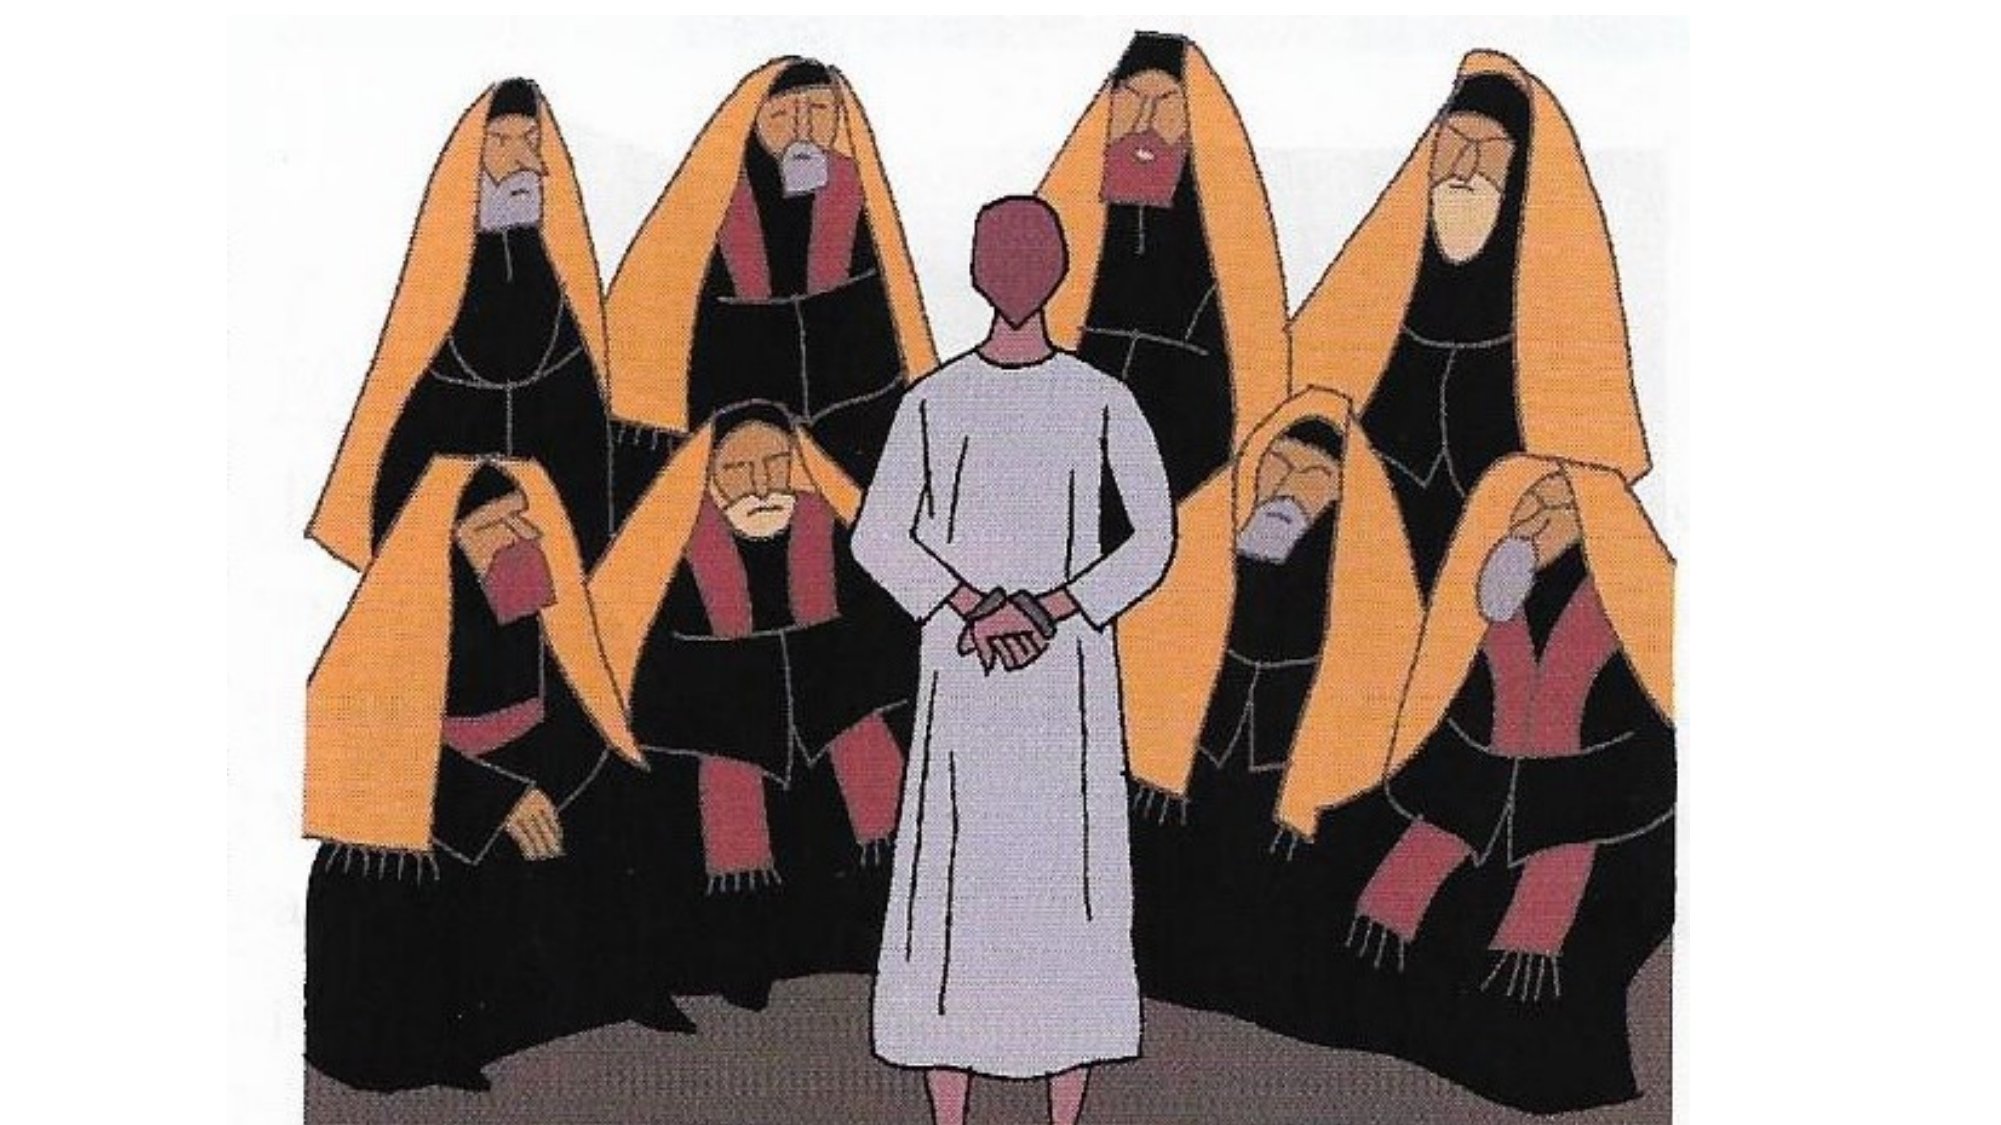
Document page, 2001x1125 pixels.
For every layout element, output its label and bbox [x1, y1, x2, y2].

picture [227, 15, 1690, 1125]
